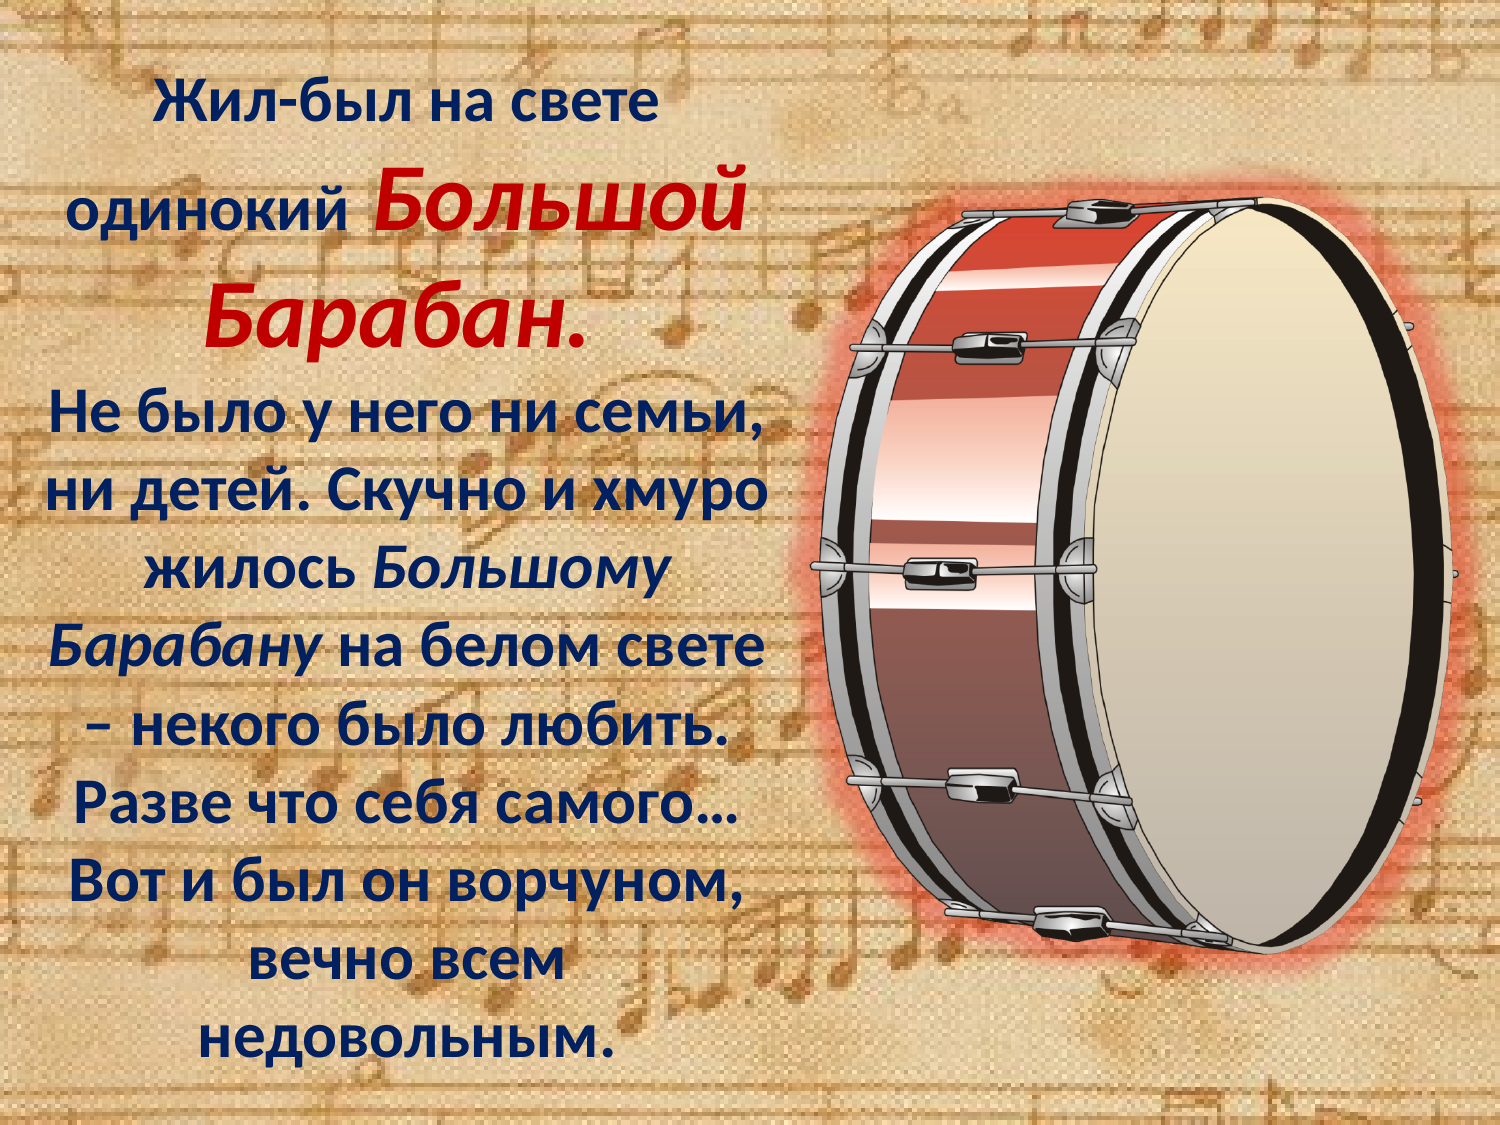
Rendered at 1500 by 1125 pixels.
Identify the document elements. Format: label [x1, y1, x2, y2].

list [808, 195, 1459, 955]
picture [0, 0, 1500, 1125]
